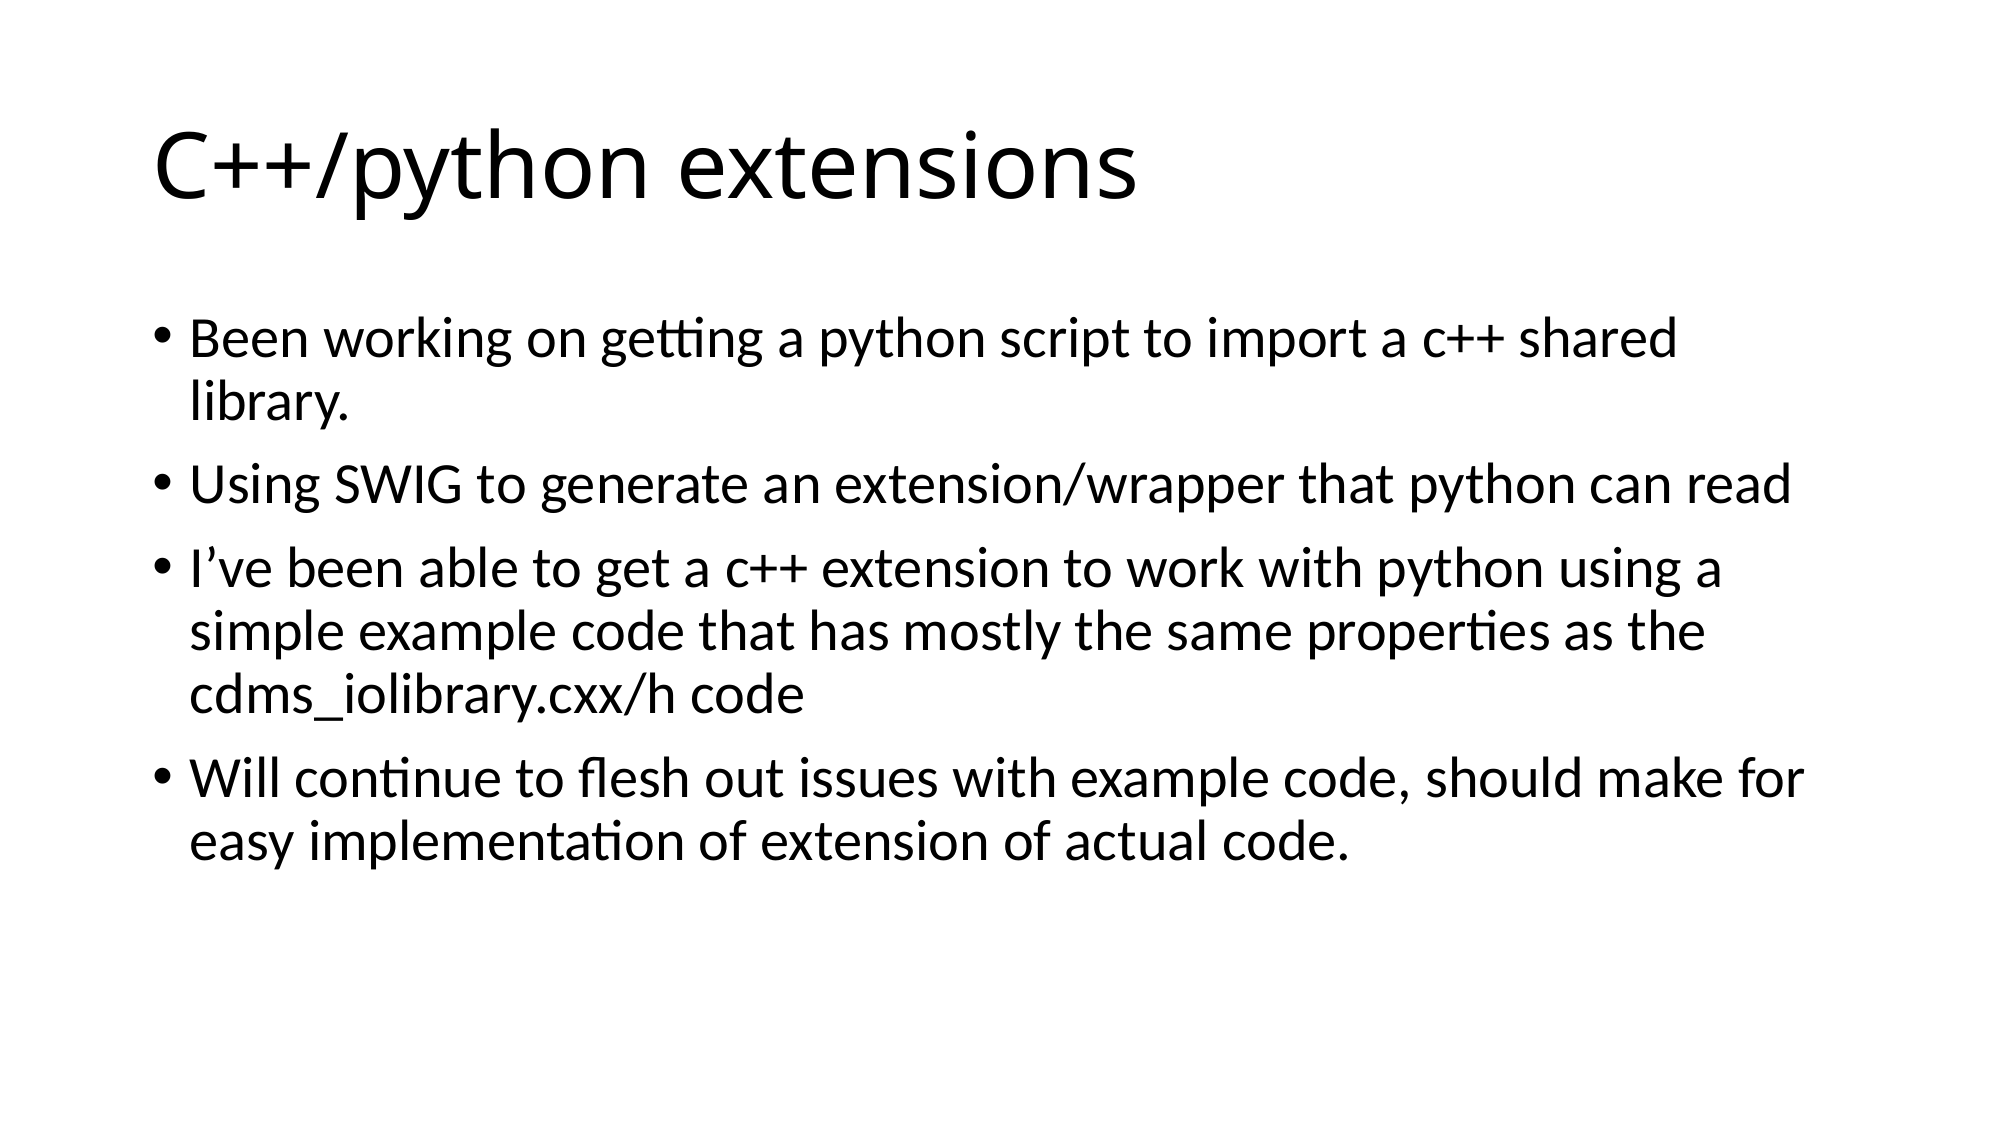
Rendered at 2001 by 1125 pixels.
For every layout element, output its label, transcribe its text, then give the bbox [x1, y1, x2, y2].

list Been working on getting a python script to import a c++ shared library. Using SWIG to generate an extension/wrapper that python can read I’ve been able to get a c++ extension to work with python using a simple example code that has mostly the same properties as the cdms_iolibrary.cxx/h code Will continue to flesh out issues with example code, should make for easy implementation of extension of actual code. [137, 299, 1863, 1014]
title C++/python extensions [137, 59, 1863, 278]
